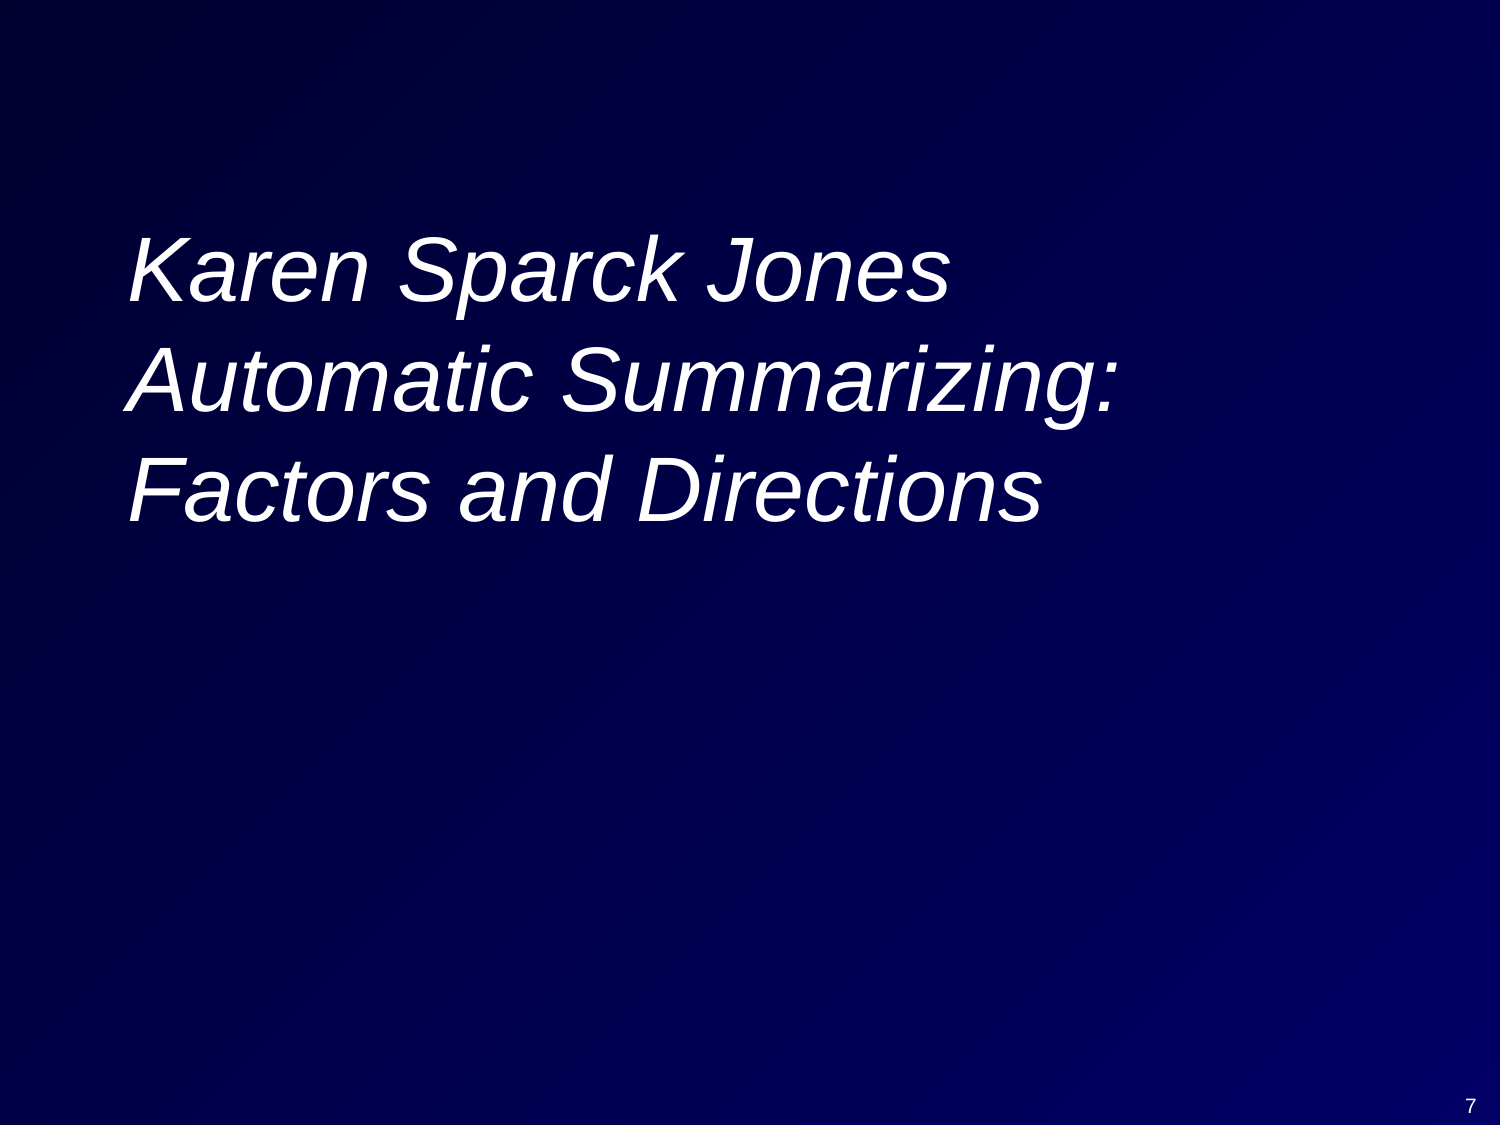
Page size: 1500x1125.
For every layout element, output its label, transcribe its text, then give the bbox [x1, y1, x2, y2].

title Karen Sparck Jones Automatic Summarizing: Factors and Directions [111, 149, 1388, 601]
